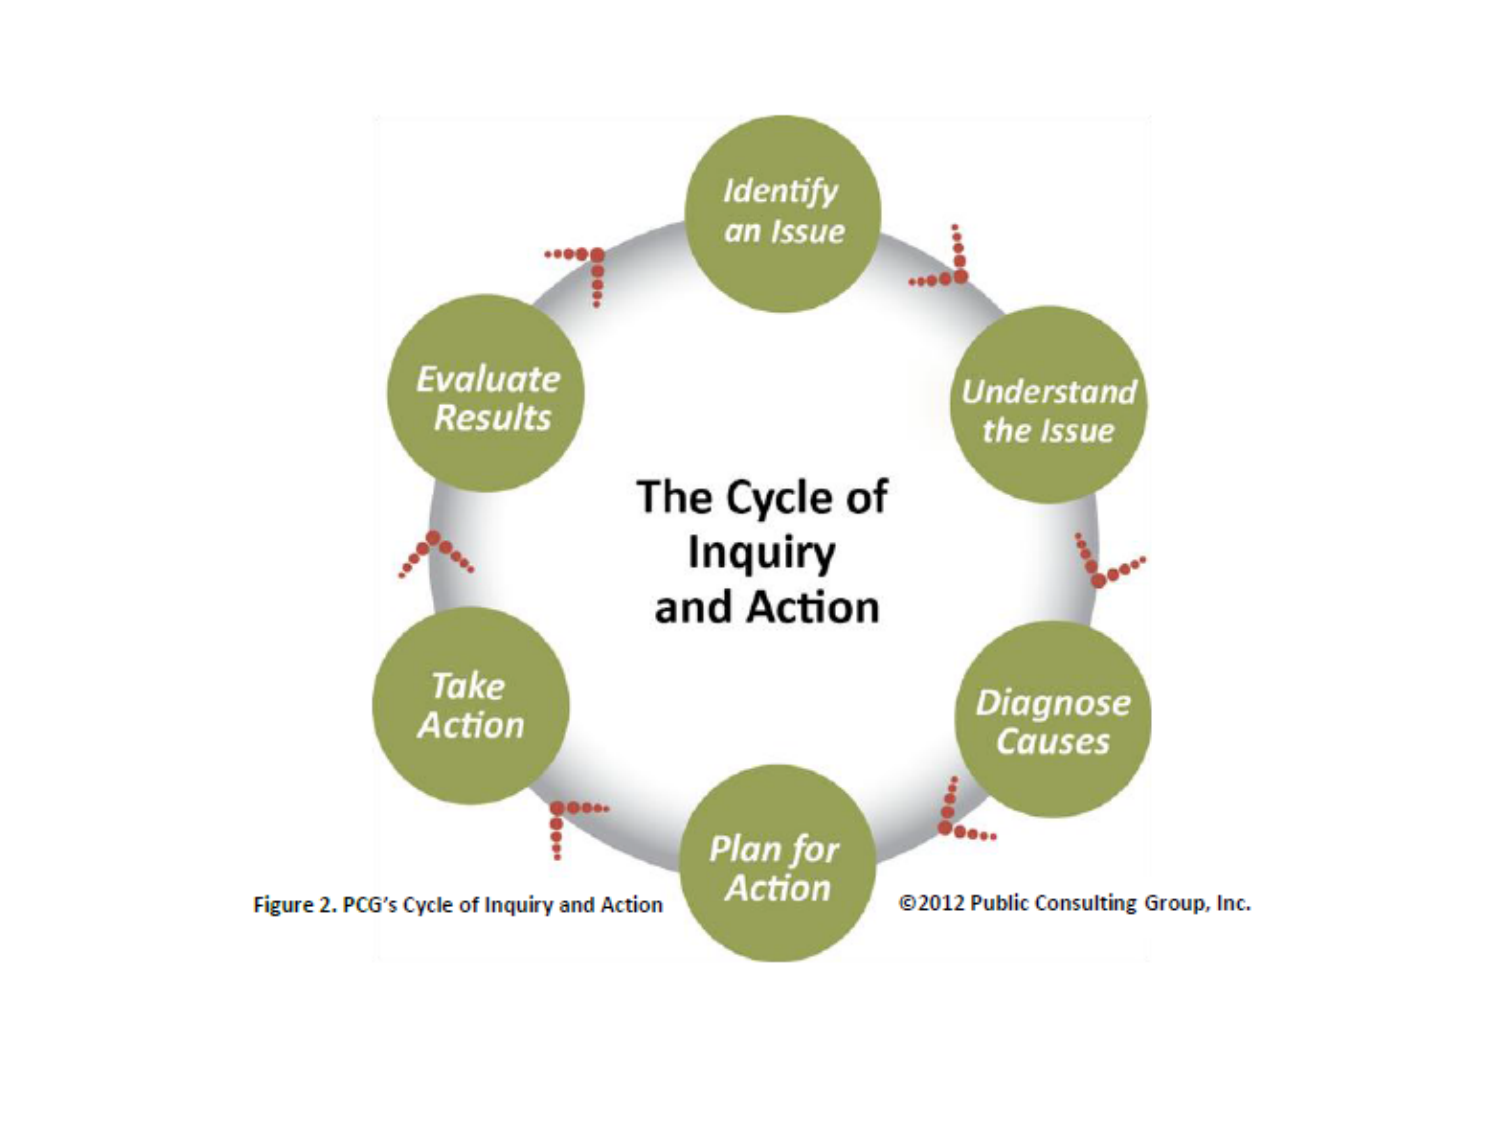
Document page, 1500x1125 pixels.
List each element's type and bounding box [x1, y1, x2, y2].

picture [139, 62, 1398, 1020]
